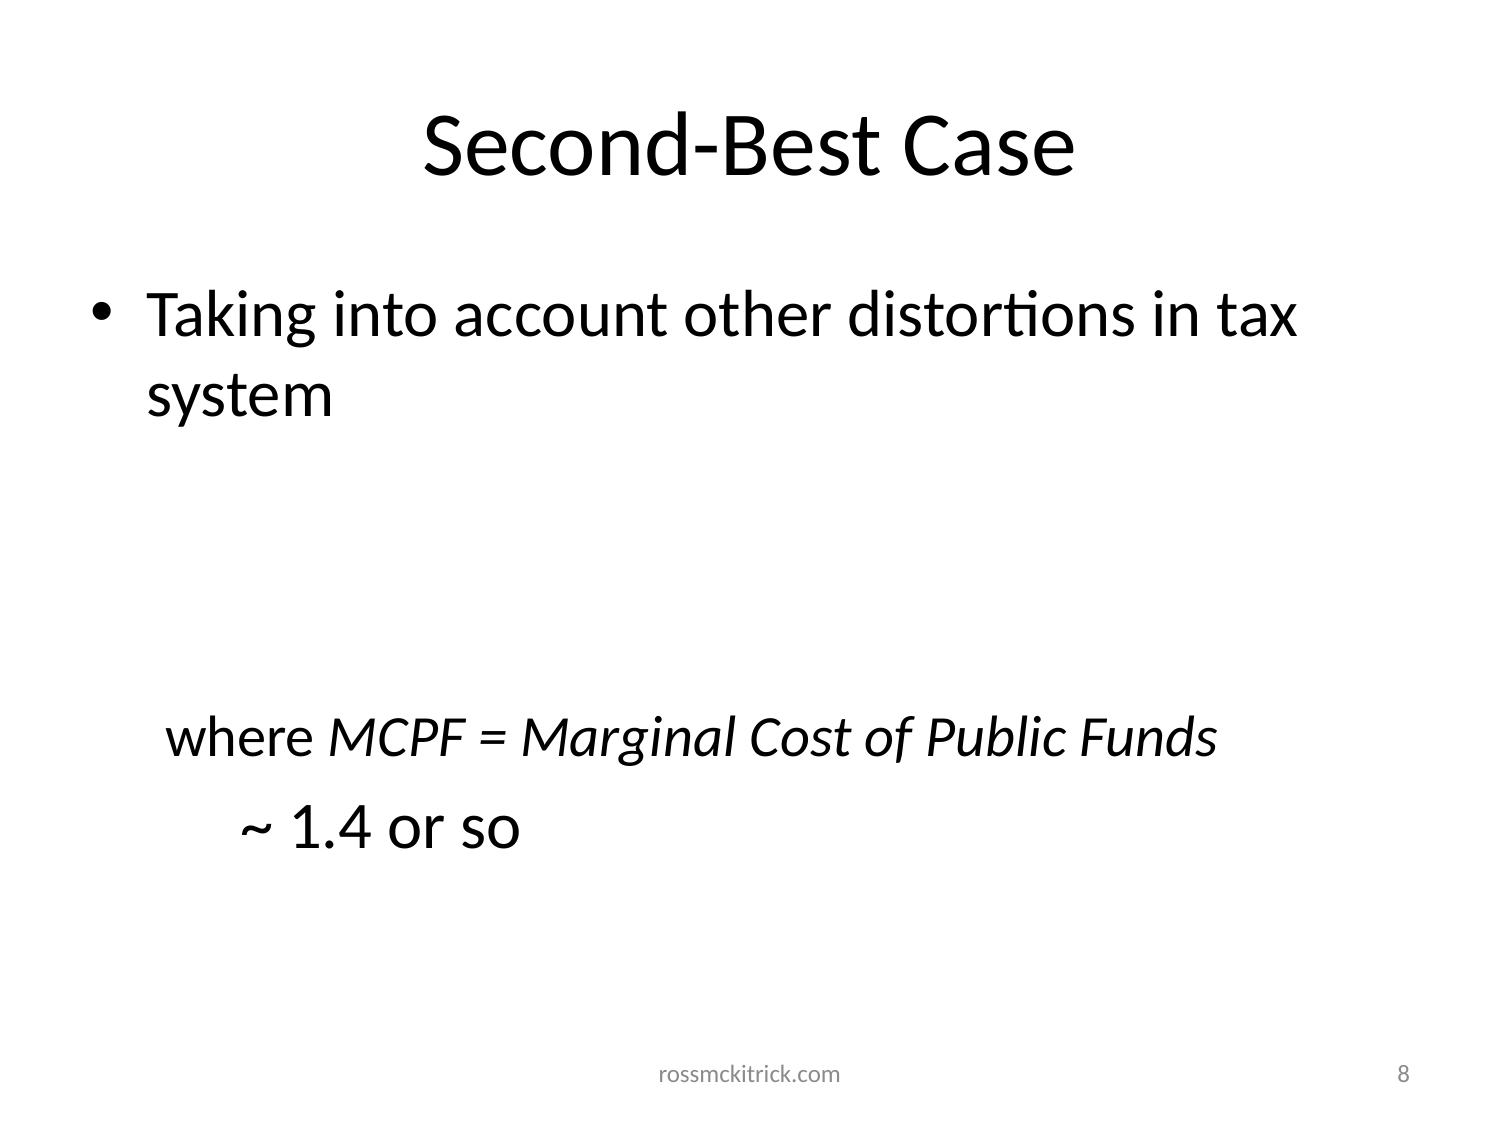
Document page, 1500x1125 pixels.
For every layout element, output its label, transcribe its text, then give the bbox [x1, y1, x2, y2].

title Second-Best Case [75, 45, 1425, 233]
footer rossmckitrick.com [512, 1042, 988, 1103]
slide_number 8 [1074, 1042, 1425, 1103]
